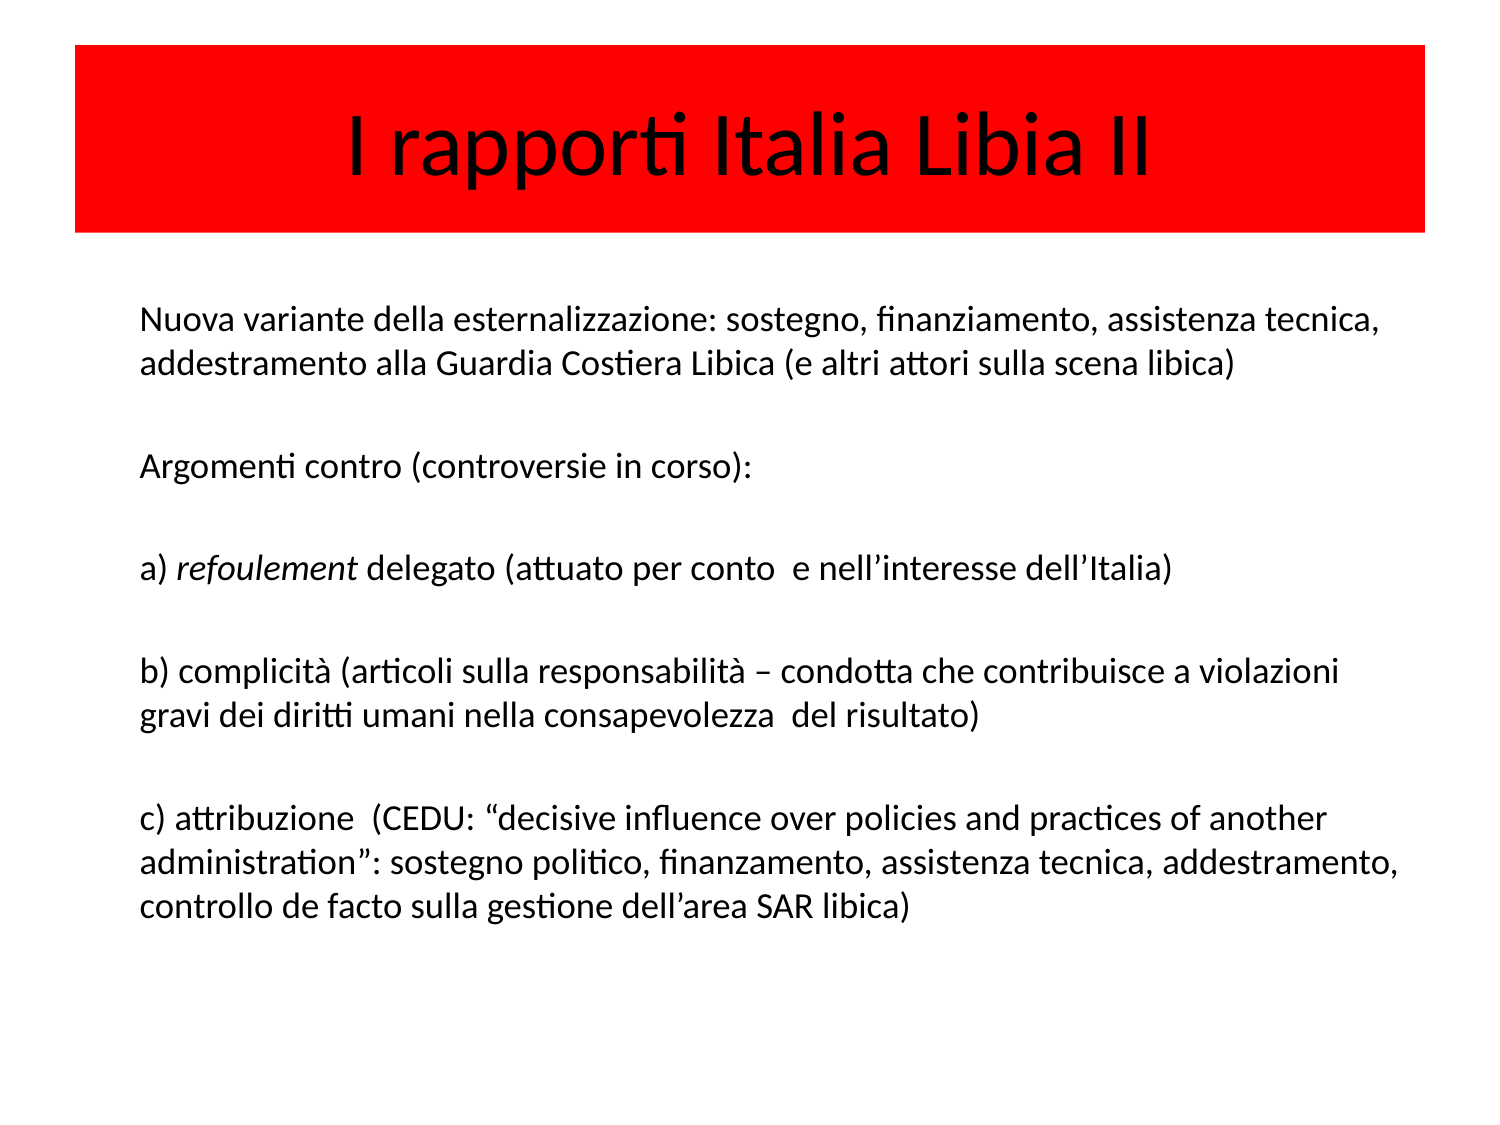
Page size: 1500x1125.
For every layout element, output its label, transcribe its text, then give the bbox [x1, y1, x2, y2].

title I rapporti Italia Libia II [75, 45, 1425, 233]
list Nuova variante della esternalizzazione: sostegno, finanziamento, assistenza tecnica, addestramento alla Guardia Costiera Libica (e altri attori sulla scena libica) Argomenti contro (controversie in corso): a) refoulement delegato (attuato per conto e nell’interesse dell’Italia) b) complicità (articoli sulla responsabilità – condotta che contribuisce a violazioni gravi dei diritti umani nella consapevolezza del risultato) c) attribuzione (CEDU: “decisive influence over policies and practices of another administration”: sostegno politico, finanzamento, assistenza tecnica, addestramento, controllo de facto sulla gestione dell’area SAR libica) [75, 262, 1425, 1005]
